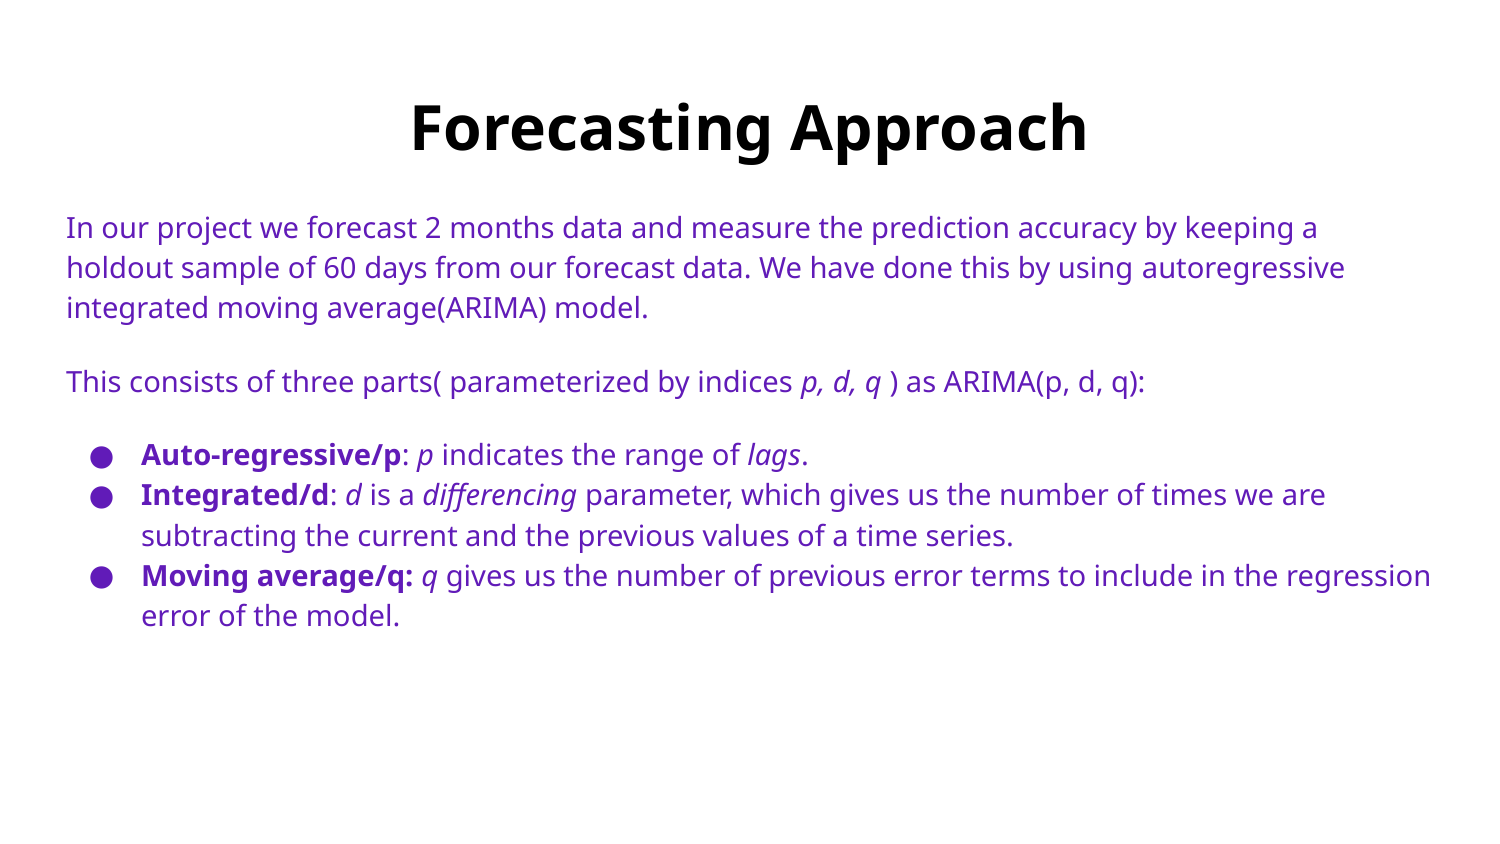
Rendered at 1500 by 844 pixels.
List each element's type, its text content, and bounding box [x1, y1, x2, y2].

list In our project we forecast 2 months data and measure the prediction accuracy by keeping a holdout sample of 60 days from our forecast data. We have done this by using autoregressive integrated moving average(ARIMA) model. This consists of three parts( parameterized by indices p, d, q ) as ARIMA(p, d, q): Auto-regressive/p: p indicates the range of lags. Integrated/d: d is a differencing parameter, which gives us the number of times we are subtracting the current and the previous values of a time series. Moving average/q: q gives us the number of previous error terms to include in the regression error of the model. [51, 189, 1449, 750]
title Forecasting Approach [51, 72, 1449, 176]
